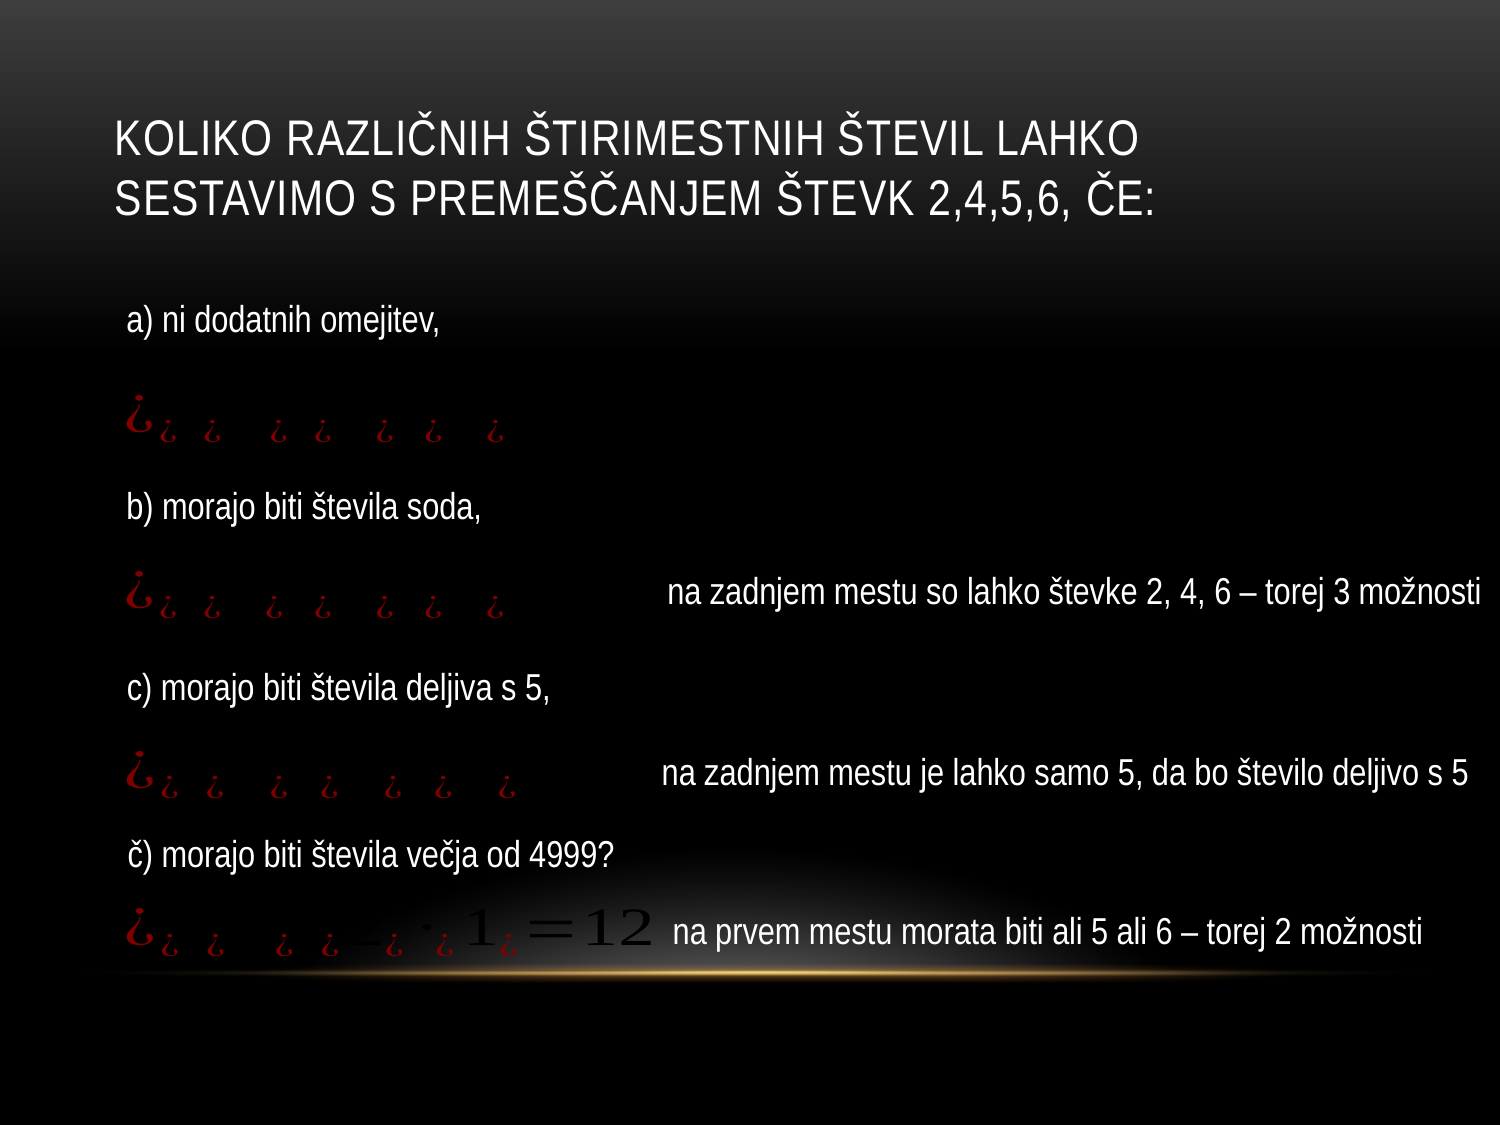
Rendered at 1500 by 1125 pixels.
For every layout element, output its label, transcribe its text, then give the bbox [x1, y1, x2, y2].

picture [0, 0, 1500, 1125]
text_box na zadnjem mestu so lahko števke 2, 4, 6 – torej 3 možnosti [652, 559, 1497, 620]
text_box č) morajo biti števila večja od 4999? [112, 822, 630, 882]
text_box b) morajo biti števila soda, [111, 474, 498, 535]
text_box na prvem mestu morata biti ali 5 ali 6 – torej 2 možnosti [657, 899, 1438, 960]
text_box a) ni dodatnih omejitev, [111, 287, 456, 348]
title Koliko različnih štirimestnih števil lahko sestavimo s premeščanjem števk 2,4,5,6, če: [99, 45, 1400, 233]
text_box na zadnjem mestu je lahko samo 5, da bo število deljivo s 5 [646, 740, 1484, 801]
text_box c) morajo biti števila deljiva s 5, [112, 655, 566, 716]
